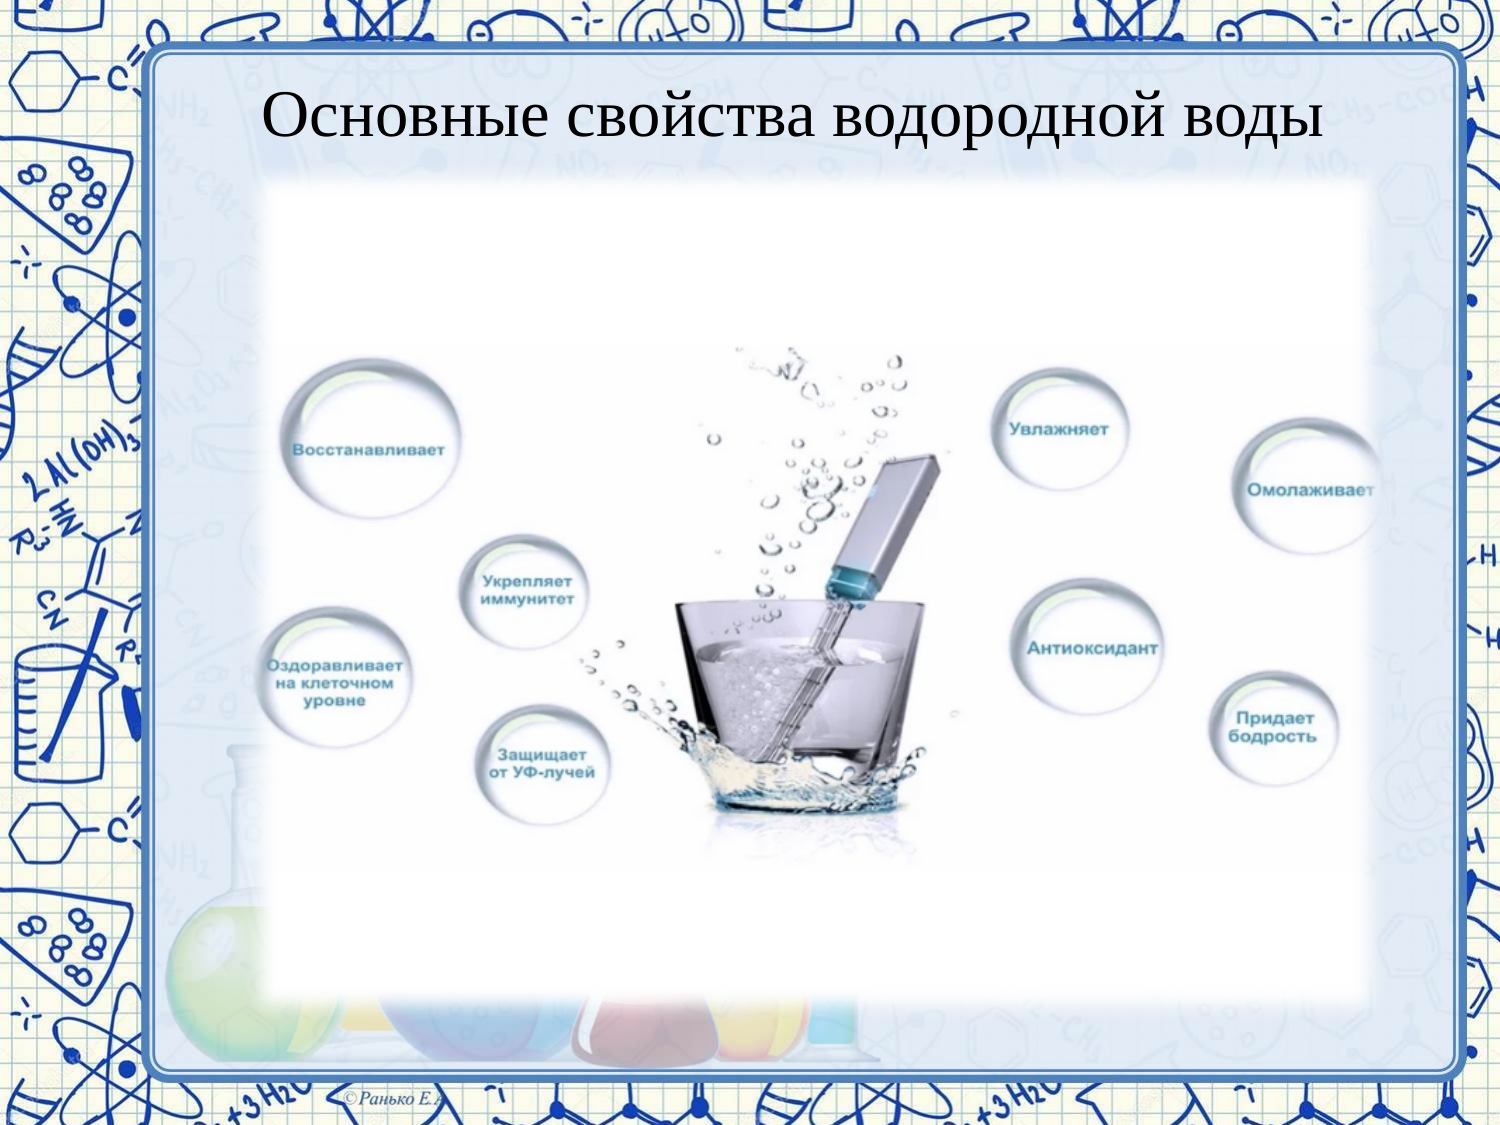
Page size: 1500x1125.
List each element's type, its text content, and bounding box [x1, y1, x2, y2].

title Основные свойства водородной воды [175, 58, 1428, 161]
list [241, 160, 1389, 1024]
picture [0, 0, 1500, 1125]
